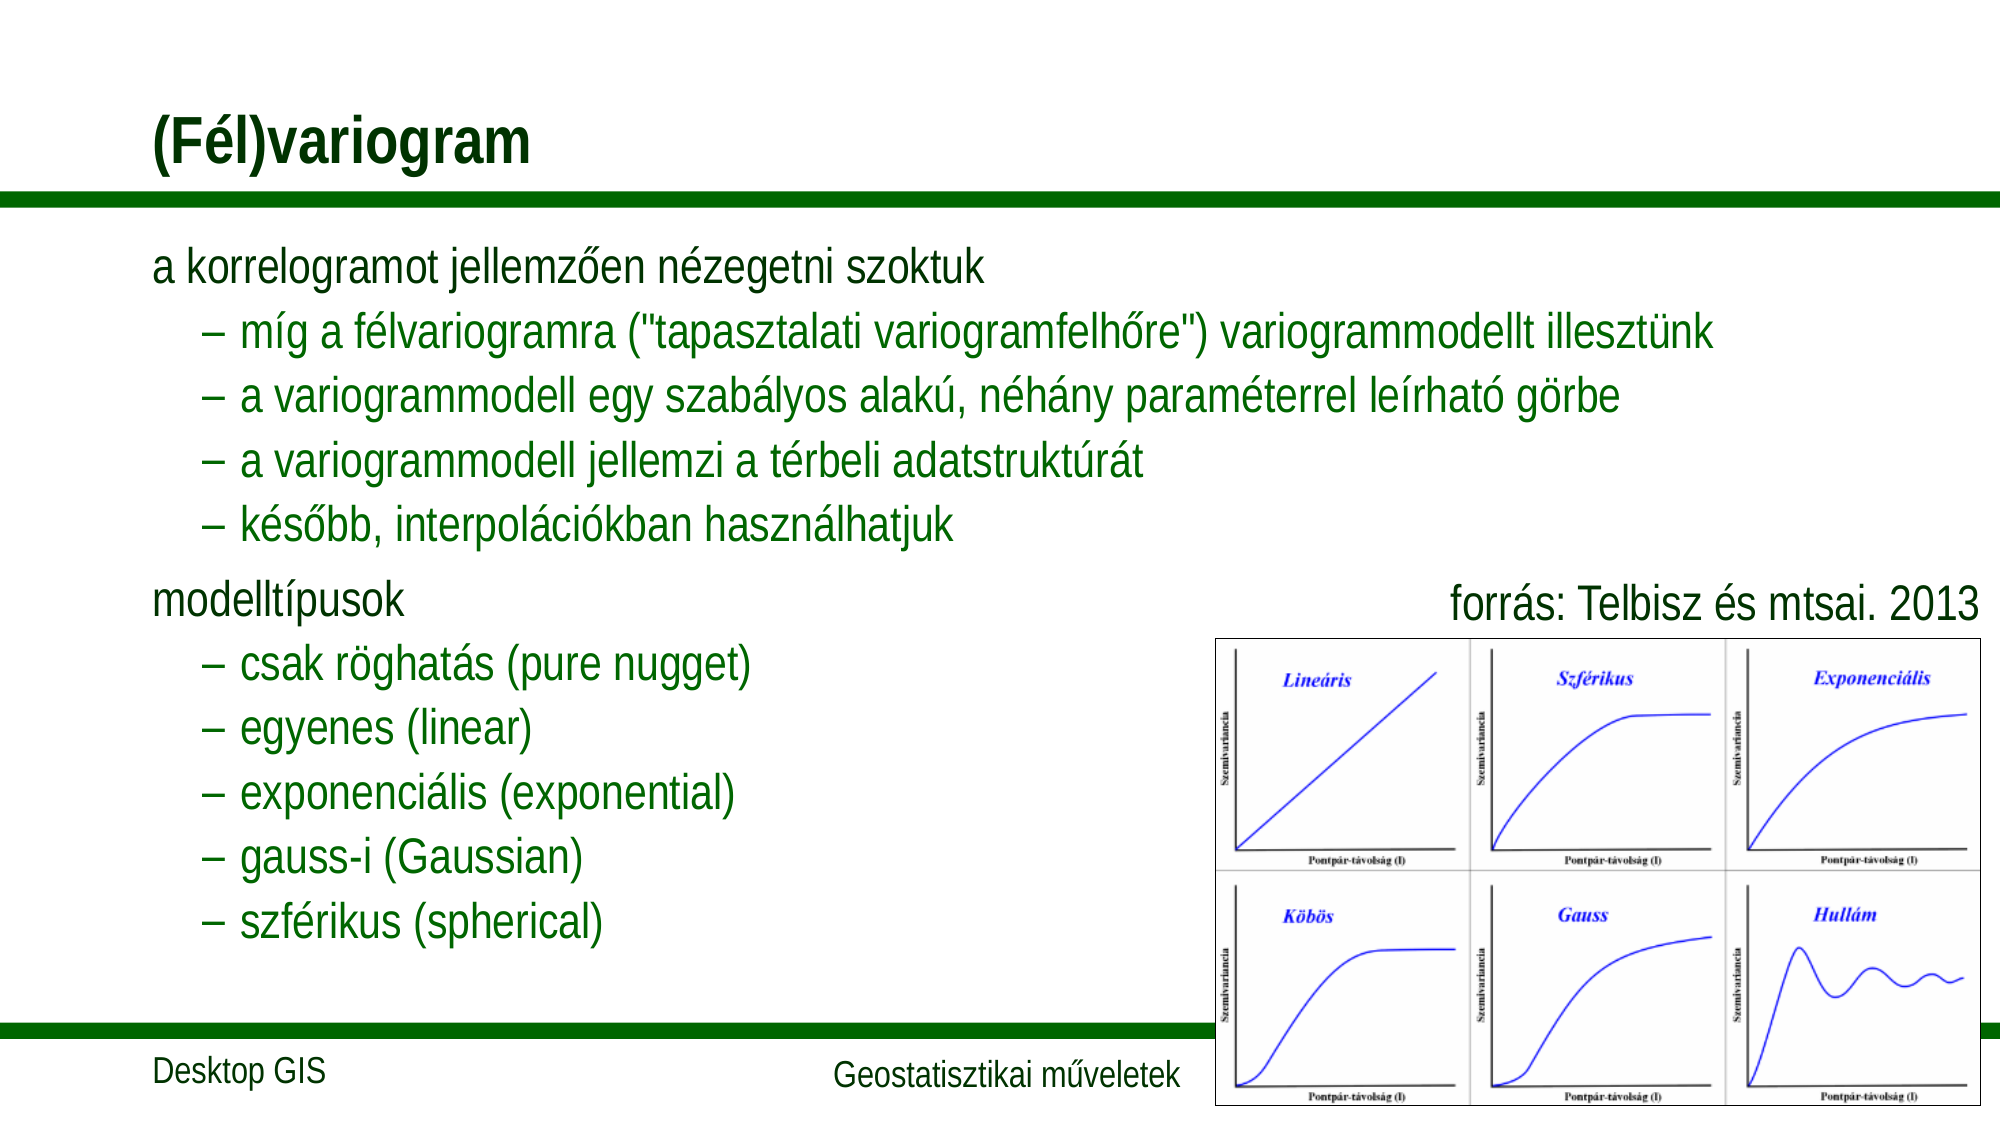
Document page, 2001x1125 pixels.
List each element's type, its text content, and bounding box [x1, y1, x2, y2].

list a korrelogramot jellemzően nézegetni szoktuk míg a félvariogramra ("tapasztalati variogramfelhőre") variogrammodellt illesztünk a variogrammodell egy szabályos alakú, néhány paraméterrel leírható görbe a variogrammodell jellemzi a térbeli adatstruktúrát később, interpolációkban használhatjuk modelltípusok csak röghatás (pure nugget) egyenes (linear) exponenciális (exponential) gauss-i (Gaussian) szférikus (spherical) [137, 233, 1863, 1014]
title (Fél)variogram [137, 28, 1863, 186]
text_box forrás: Telbisz és mtsai. 2013 [1436, 562, 2000, 638]
picture [1214, 638, 1981, 1106]
